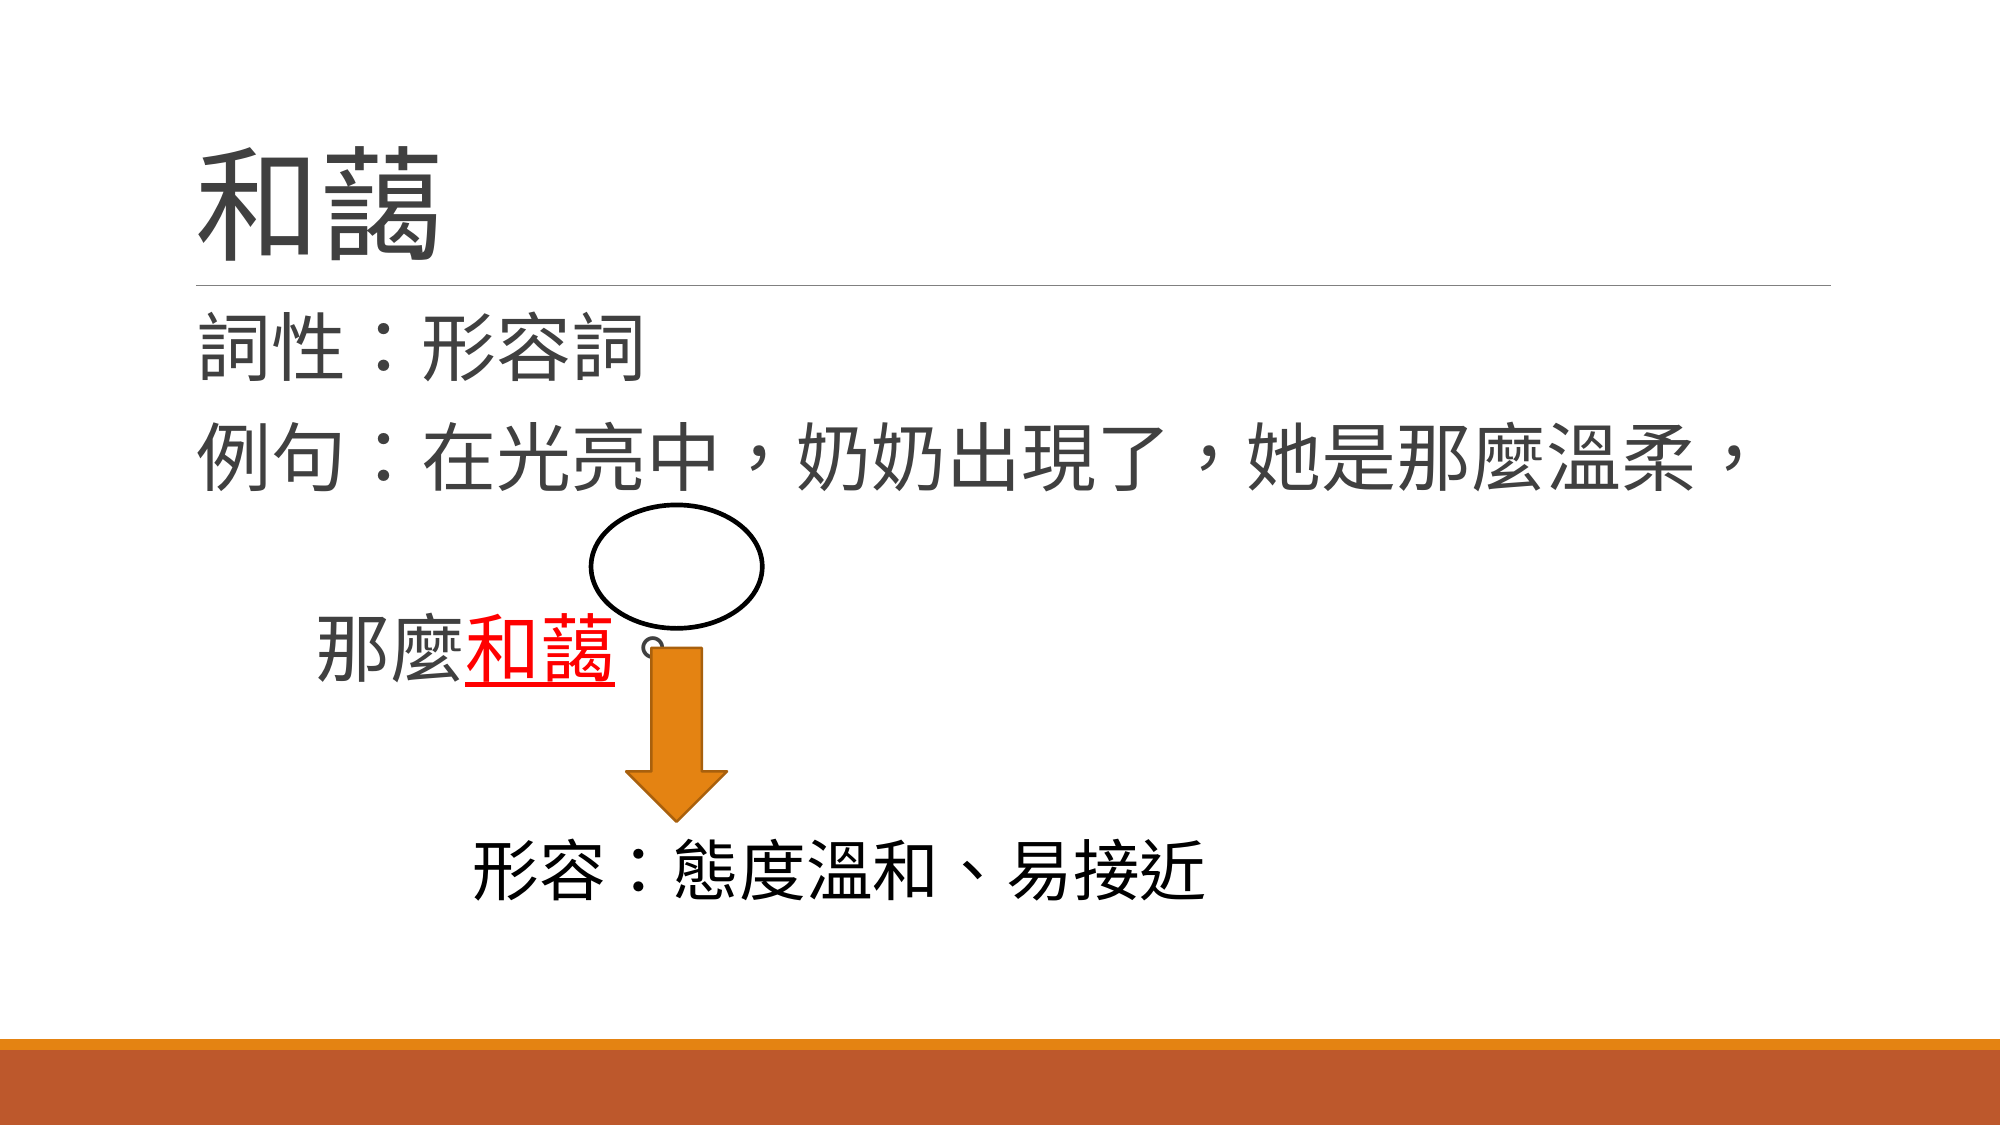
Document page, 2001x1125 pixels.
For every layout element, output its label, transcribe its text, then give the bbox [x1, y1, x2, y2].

list 詞性：形容詞 例句：在光亮中，奶奶出現了，她是那麼溫柔， 那麼和藹。 [180, 302, 1830, 963]
title 和藹 [180, 47, 1830, 285]
text_box [624, 646, 729, 821]
text_box 形容：態度溫和、易接近 [457, 821, 1253, 962]
text_box [589, 503, 764, 630]
